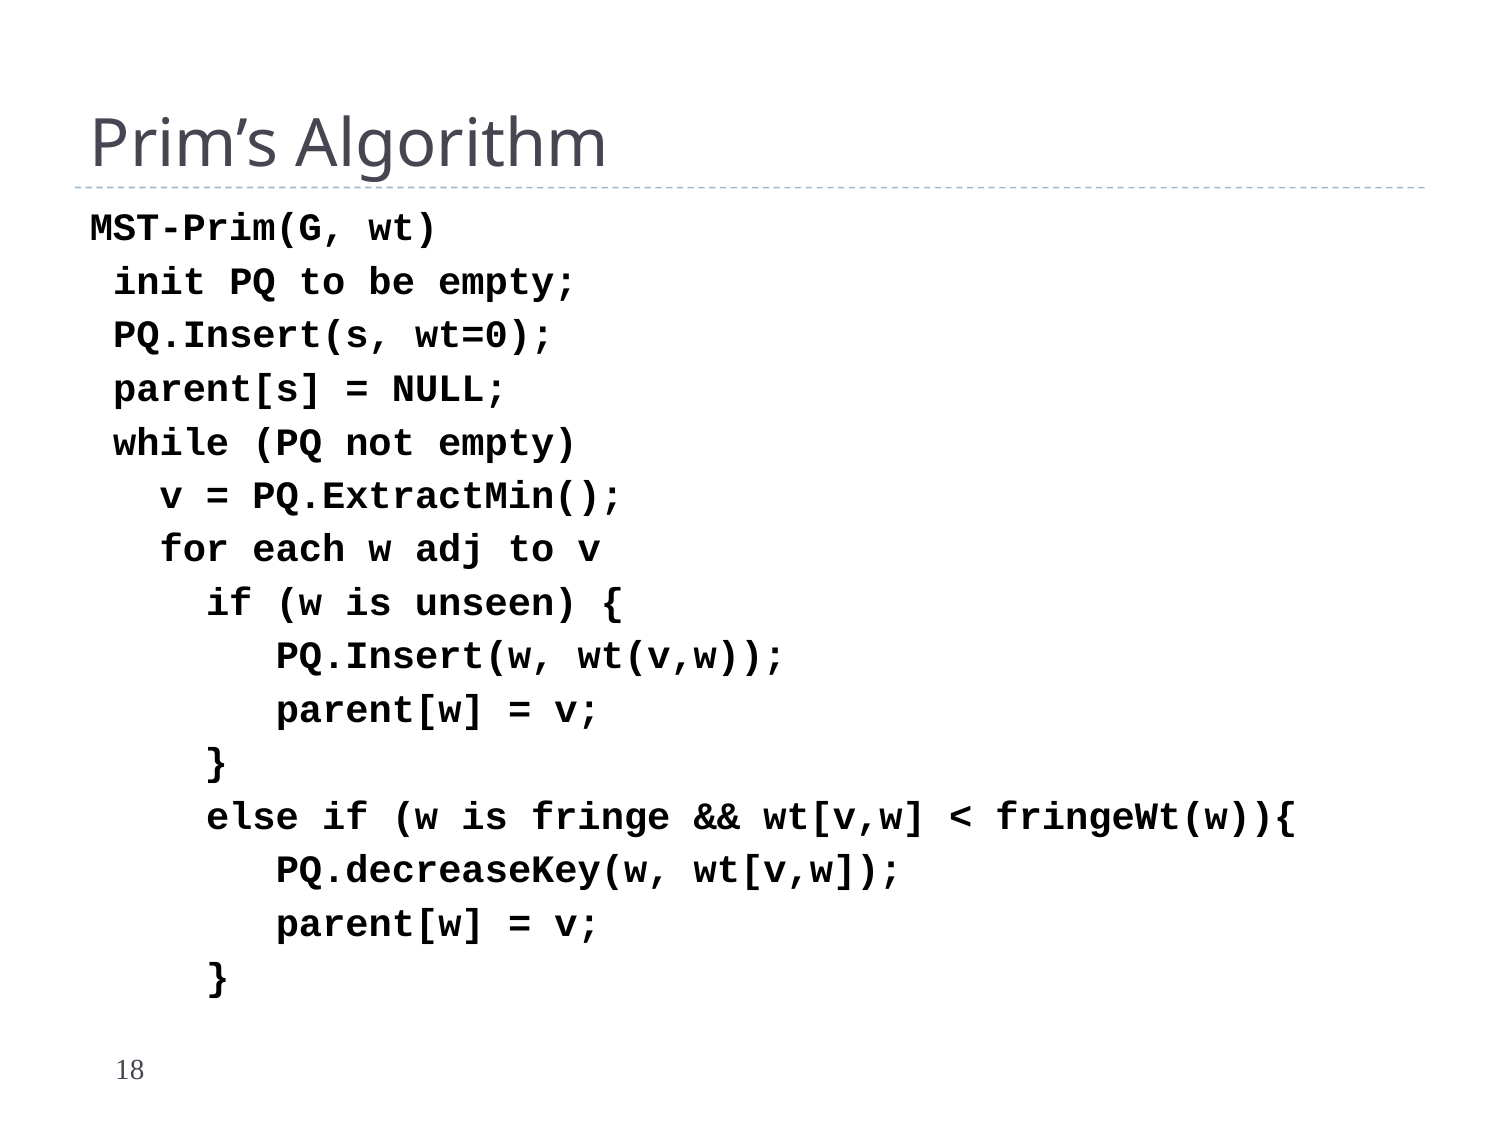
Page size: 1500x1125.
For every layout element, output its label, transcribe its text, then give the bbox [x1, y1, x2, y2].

list MST-Prim(G, wt) init PQ to be empty; PQ.Insert(s, wt=0); parent[s] = NULL; while (PQ not empty) v = PQ.ExtractMin(); for each w adj to v if (w is unseen) { PQ.Insert(w, wt(v,w)); parent[w] = v; } else if (w is fringe && wt[v,w] < fringeWt(w)){ PQ.decreaseKey(w, wt[v,w]); parent[w] = v; } [75, 200, 1425, 1010]
slide_number 18 [100, 1042, 426, 1103]
title Prim’s Algorithm [75, 24, 1425, 188]
